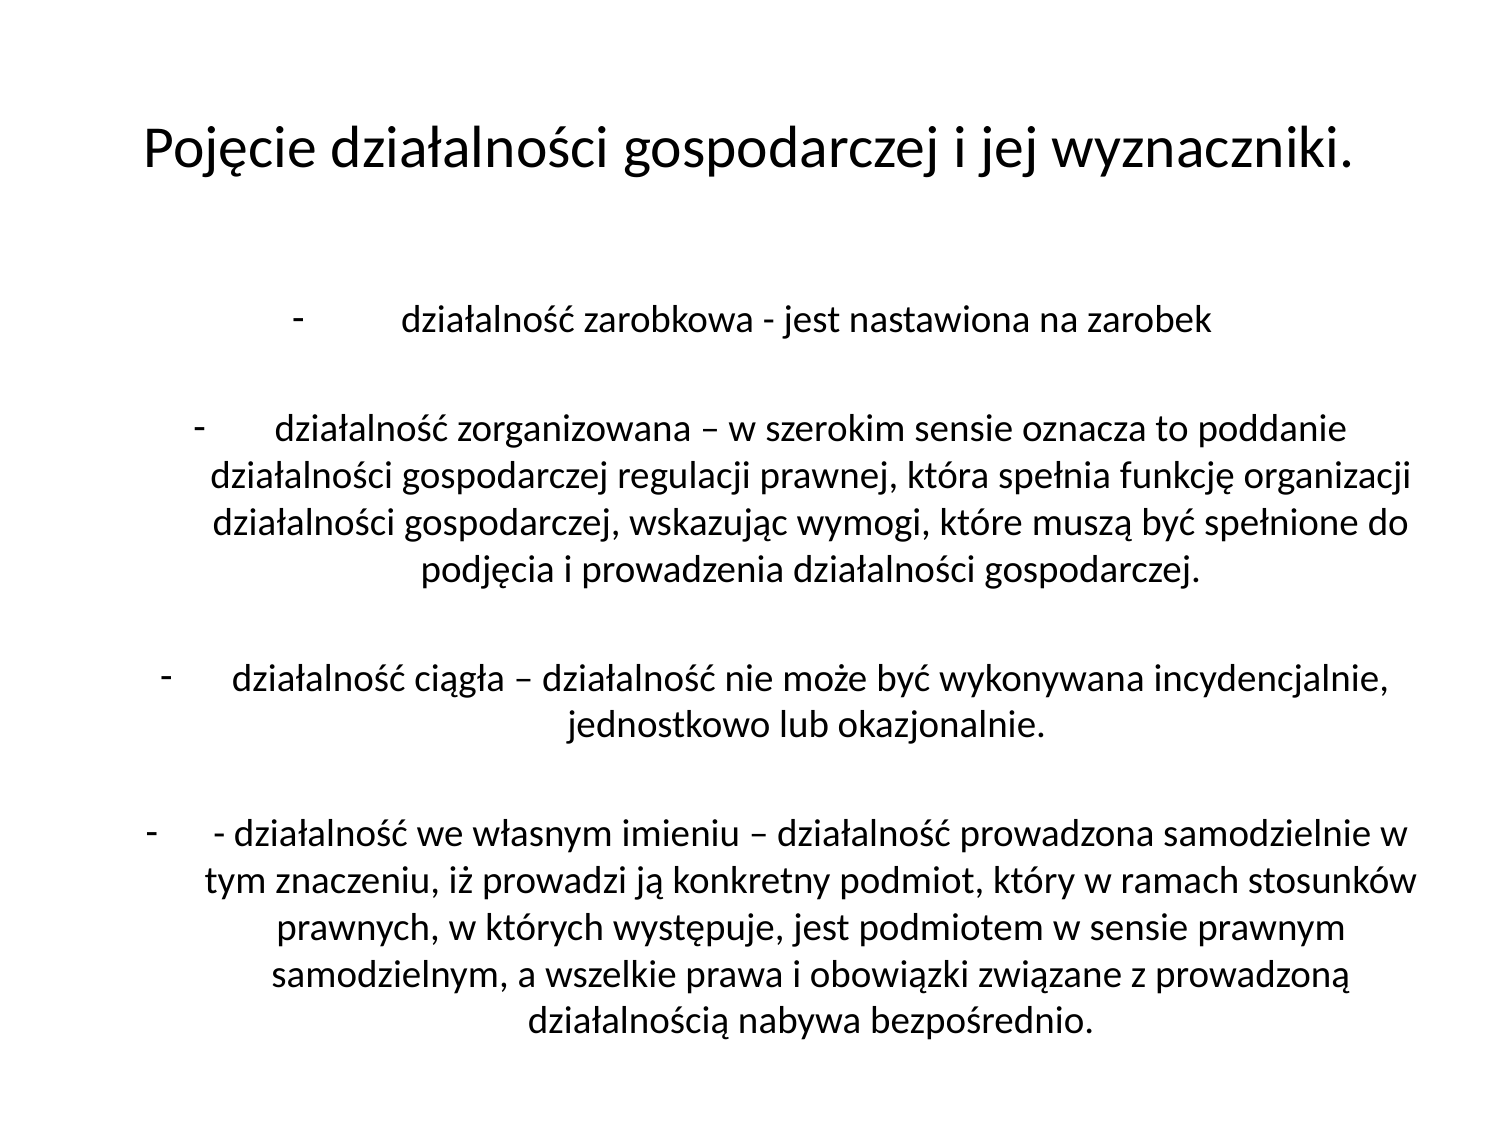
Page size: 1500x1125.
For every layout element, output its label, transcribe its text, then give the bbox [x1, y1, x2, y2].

title Pojęcie działalności gospodarczej i jej wyznaczniki. [100, 78, 1400, 209]
subtitle działalność zarobkowa - jest nastawiona na zarobek działalność zorganizowana – w szerokim sensie oznacza to poddanie działalności gospodarczej regulacji prawnej, która spełnia funkcję organizacji działalności gospodarczej, wskazując wymogi, które muszą być spełnione do podjęcia i prowadzenia działalności gospodarczej. działalność ciągła – działalność nie może być wykonywana incydencjalnie, jednostkowo lub okazjonalnie. - działalność we własnym imieniu – działalność prowadzona samodzielnie w tym znaczeniu, iż prowadzi ją konkretny podmiot, który w ramach stosunków prawnych, w których występuje, jest podmiotem w sensie prawnym samodzielnym, a wszelkie prawa i obowiązki związane z prowadzoną działalnością nabywa bezpośrednio. [123, 231, 1447, 1059]
